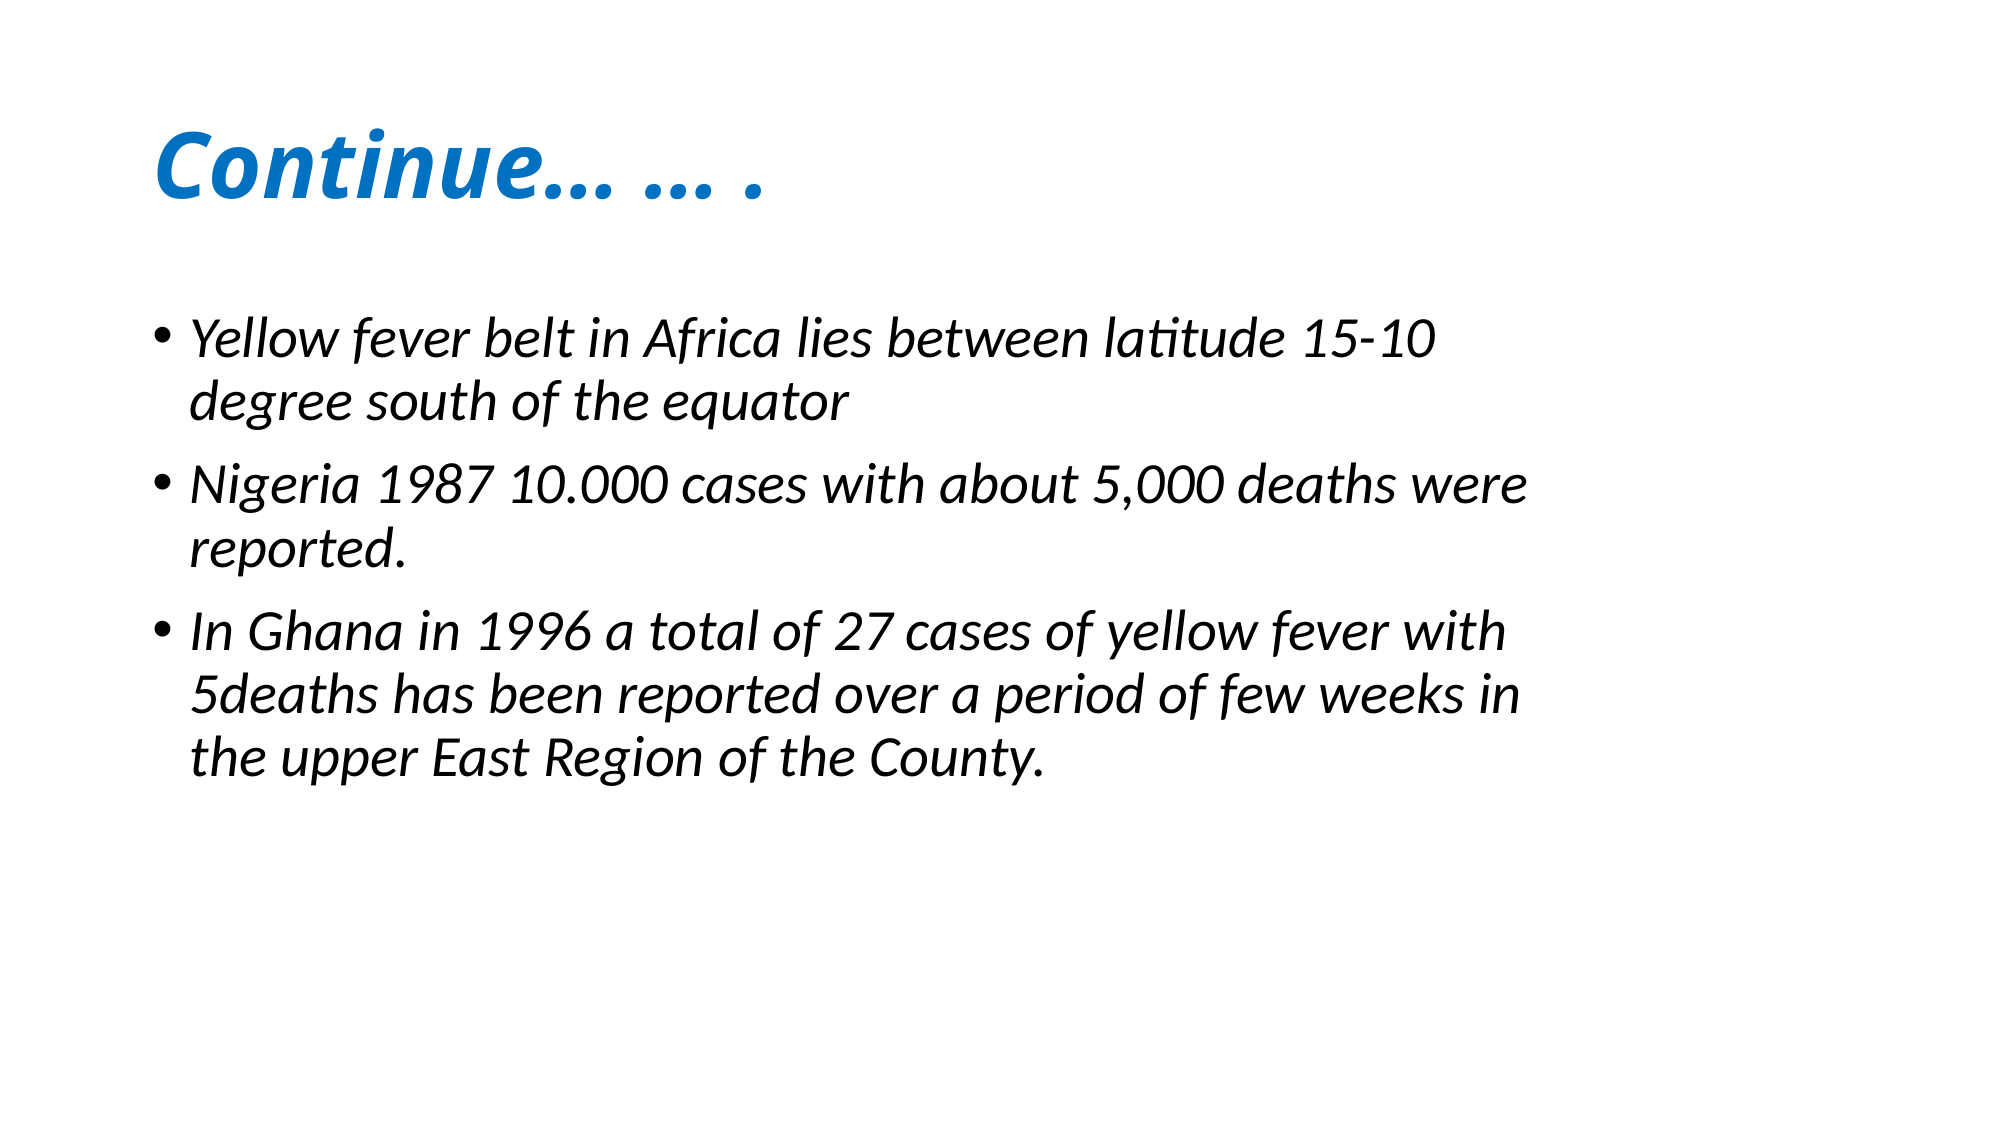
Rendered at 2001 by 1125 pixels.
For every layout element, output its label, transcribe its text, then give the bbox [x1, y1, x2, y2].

title Continue… … . [137, 59, 1863, 278]
list Yellow fever belt in Africa lies between latitude 15-10 degree south of the equator Nigeria 1987 10.000 cases with about 5,000 deaths were reported. In Ghana in 1996 a total of 27 cases of yellow fever with 5deaths has been reported over a period of few weeks in the upper East Region of the County. [137, 299, 1602, 1014]
